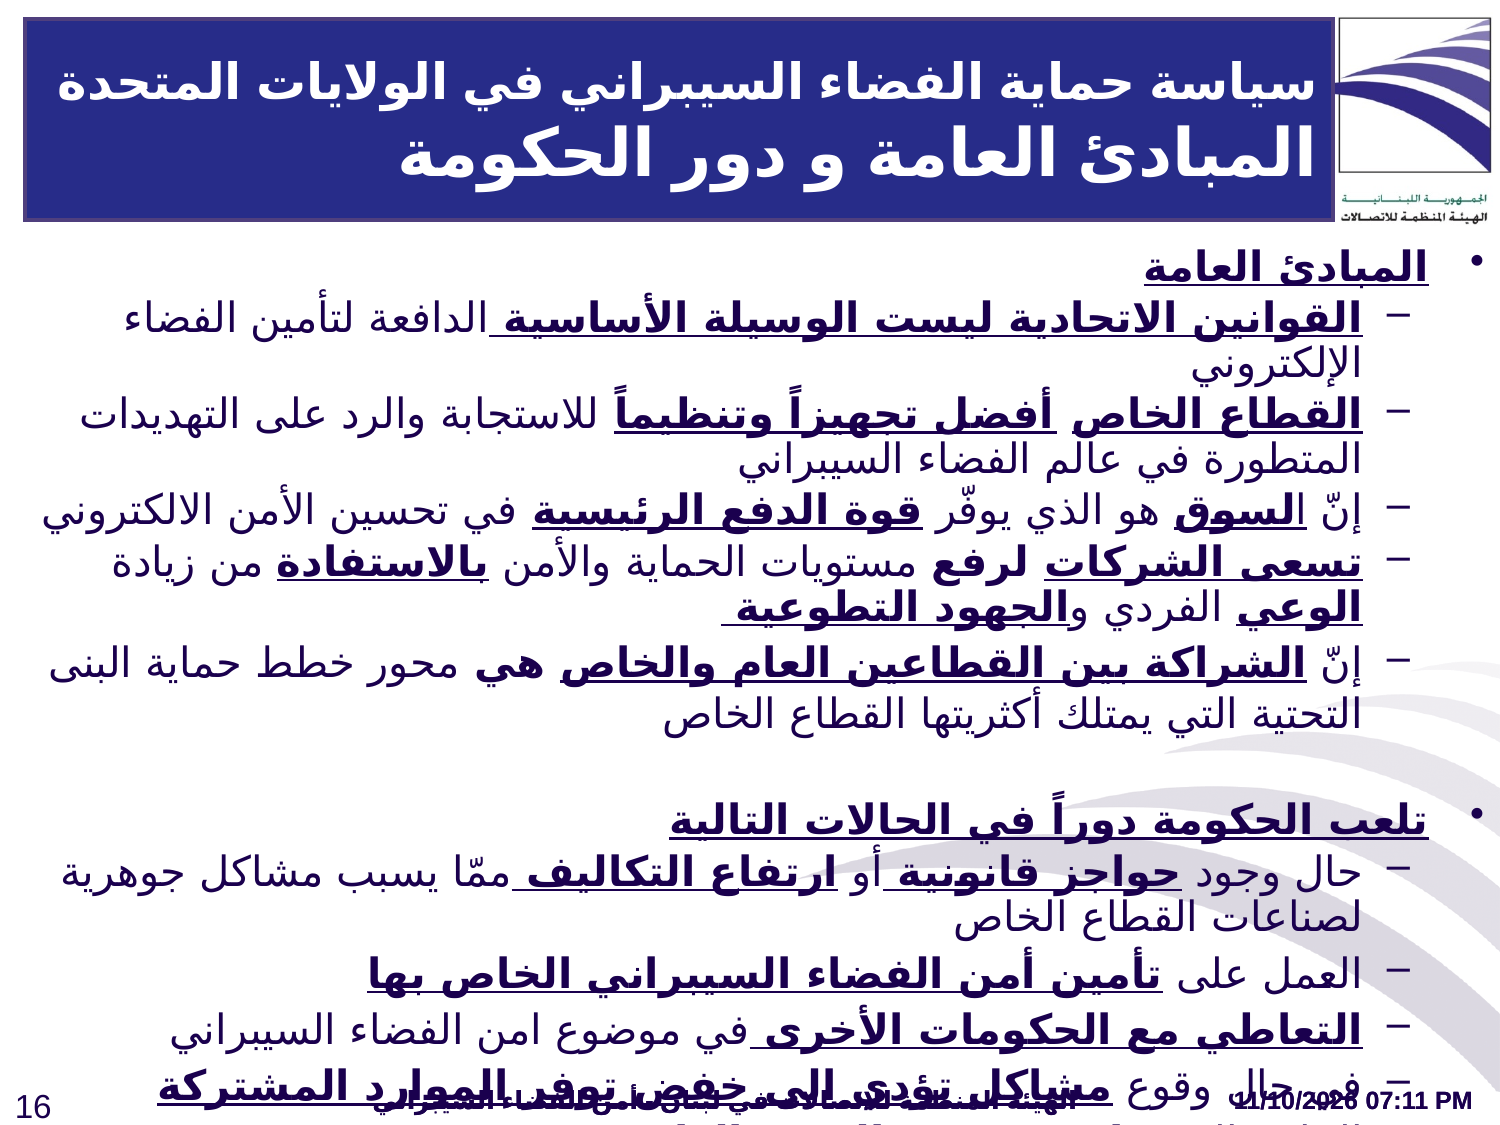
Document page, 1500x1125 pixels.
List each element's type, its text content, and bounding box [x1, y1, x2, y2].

text_box سياسة حماية الفضاء السيبراني في الولايات المتحدة المبادئ العامة و دور الحكومة [24, 18, 1333, 221]
list المبادئ العامة القوانين الاتحادية ليست الوسيلة الأساسية الدافعة لتأمين الفضاء الإلكتروني القطاع الخاص أفضل تجهيزاً وتنظيماً للاستجابة والرد على التهديدات المتطورة في عالم الفضاء السيبراني إنّ السوق هو الذي يوفّر قوة الدفع الرئيسية في تحسين الأمن الالكتروني تسعى الشركات لرفع مستويات الحماية والأمن بالاستفادة من زيادة الوعي الفردي والجهود التطوعية إنّ الشراكة بين القطاعين العام والخاص هي محور خطط حماية البنى التحتية التي يمتلك أكثريتها القطاع الخاص تلعب الحكومة دوراً في الحالات التالية حال وجود حواجز قانونية أو ارتفاع التكاليف ممّا يسبب مشاكل جوهرية لصناعات القطاع الخاص العمل على تأمين أمن الفضاء السيبراني الخاص بها التعاطي مع الحكومات الأخرى في موضوع امن الفضاء السيبراني في حال وقوع مشاكل تؤدي الى خفض توفر الموارد المشتركة الحاجة إلى زيادة مستوى الوعي العام [0, 237, 1500, 1075]
picture [789, 1075, 1500, 1092]
picture [1274, 0, 1500, 237]
